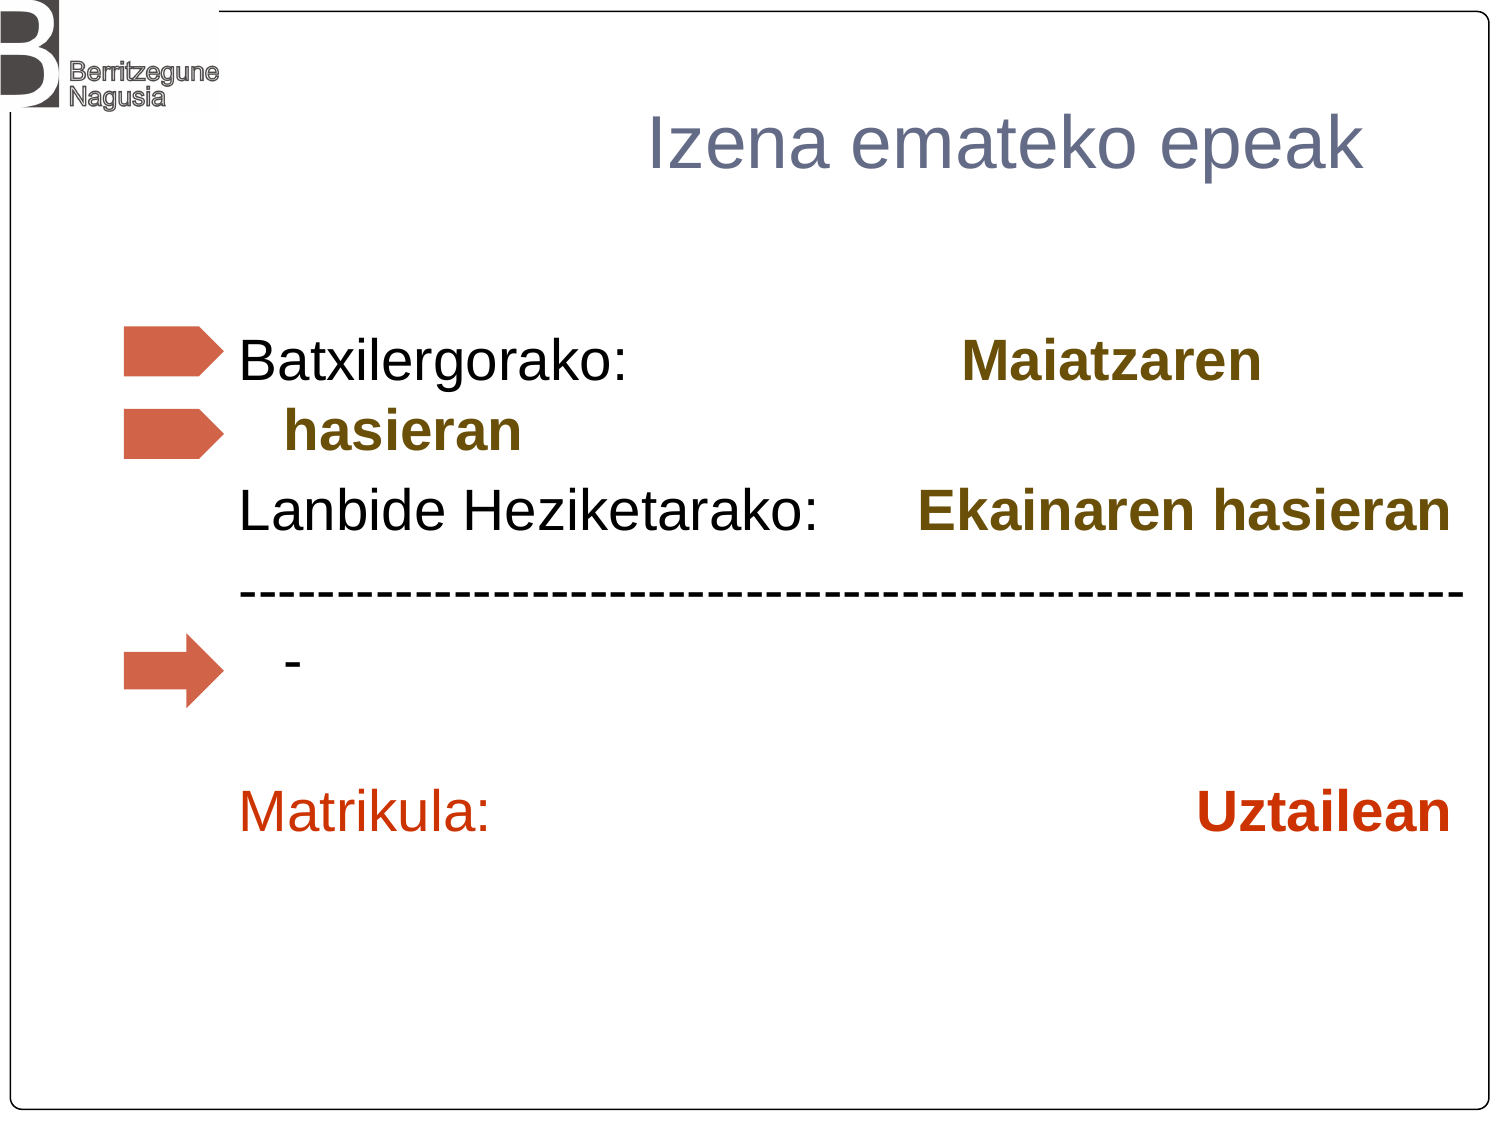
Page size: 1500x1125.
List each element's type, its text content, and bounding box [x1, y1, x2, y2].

text_box [123, 326, 224, 377]
picture [0, 0, 219, 112]
text_box [123, 633, 224, 709]
list Batxilergorako: Maiatzaren hasieran Lanbide Heziketarako: Ekainaren hasieran ---------------------------------------------------------------- Matrikula: Uztailean [223, 314, 1500, 803]
title Izena emateko epeak [631, 31, 1420, 199]
text_box [123, 408, 224, 459]
